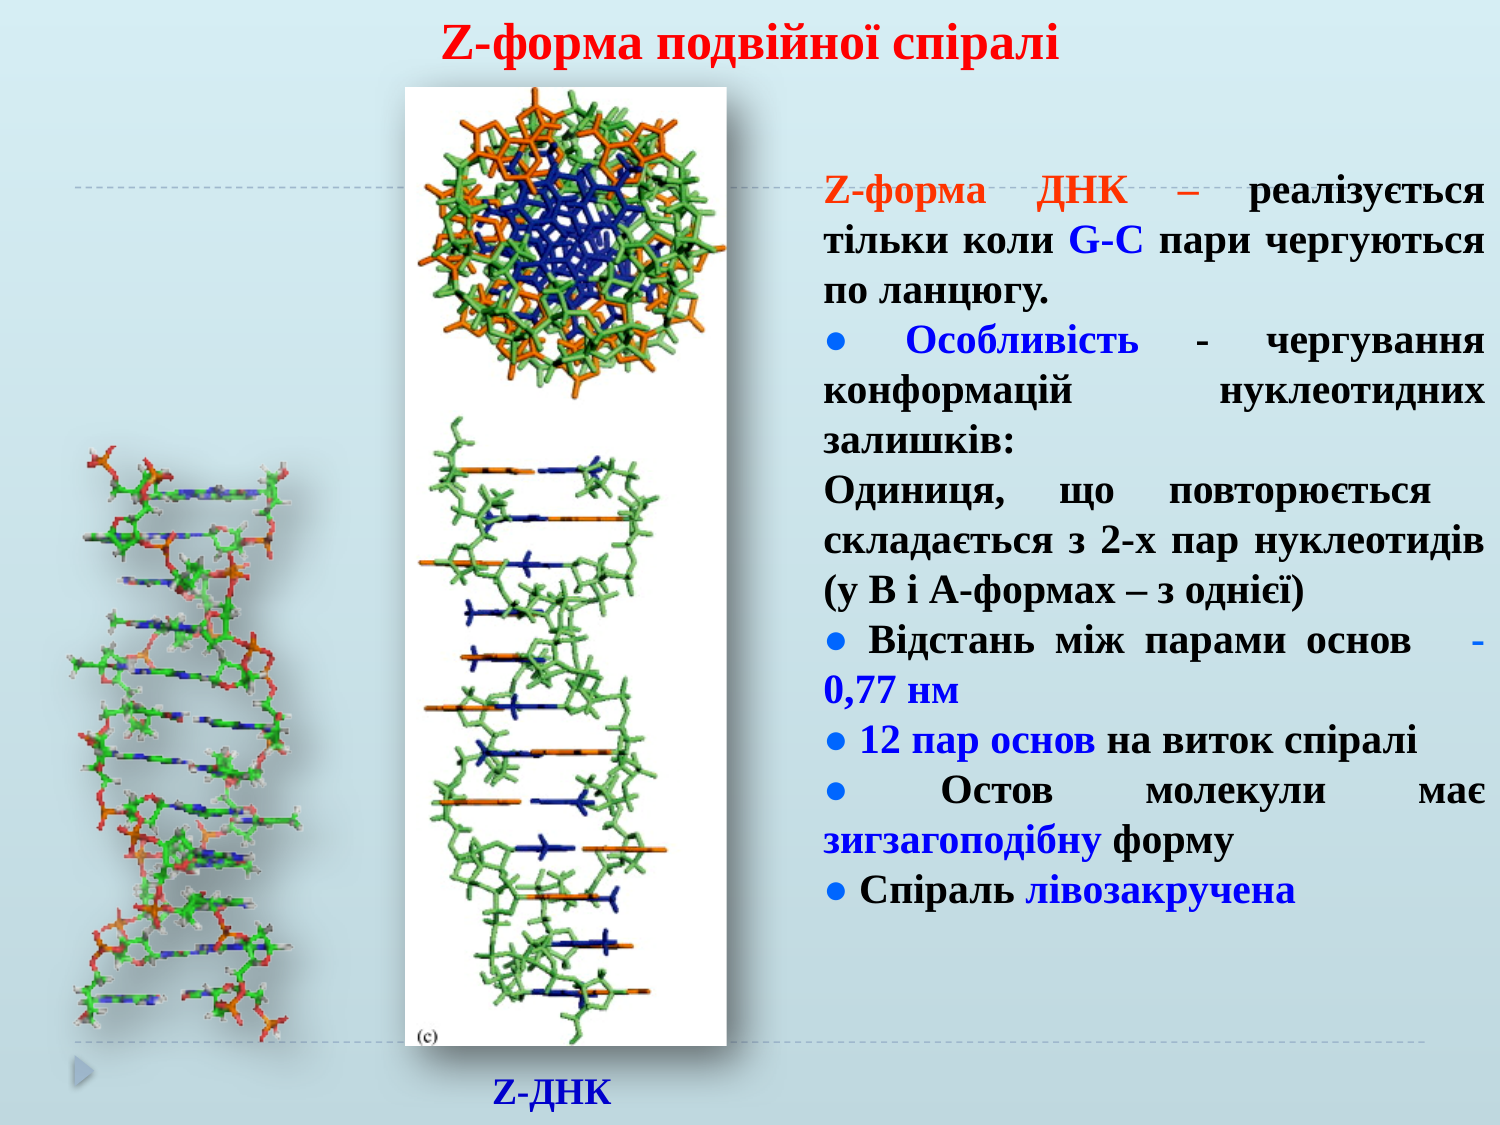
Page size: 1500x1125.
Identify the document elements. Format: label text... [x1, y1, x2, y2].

picture [0, 400, 368, 1090]
text_box Z-форма подвійної спіралі [0, 0, 1500, 78]
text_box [404, 86, 727, 1121]
text_box Z-форма ДНК – реалізується тільки коли G-С пари чергуються по ланцюгу. ● Особливість - чергування конформацій нуклеотидних залишків: Одиниця, що повторюється складається з 2-х пар нуклеотидів (у В і А-формах – з однієї) ● Відстань між парами основ - 0,77 нм ● 12 пар основ на виток спіралі ● Остов молекули має зигзагоподібну форму ● Спіраль лівозакручена [808, 154, 1500, 920]
